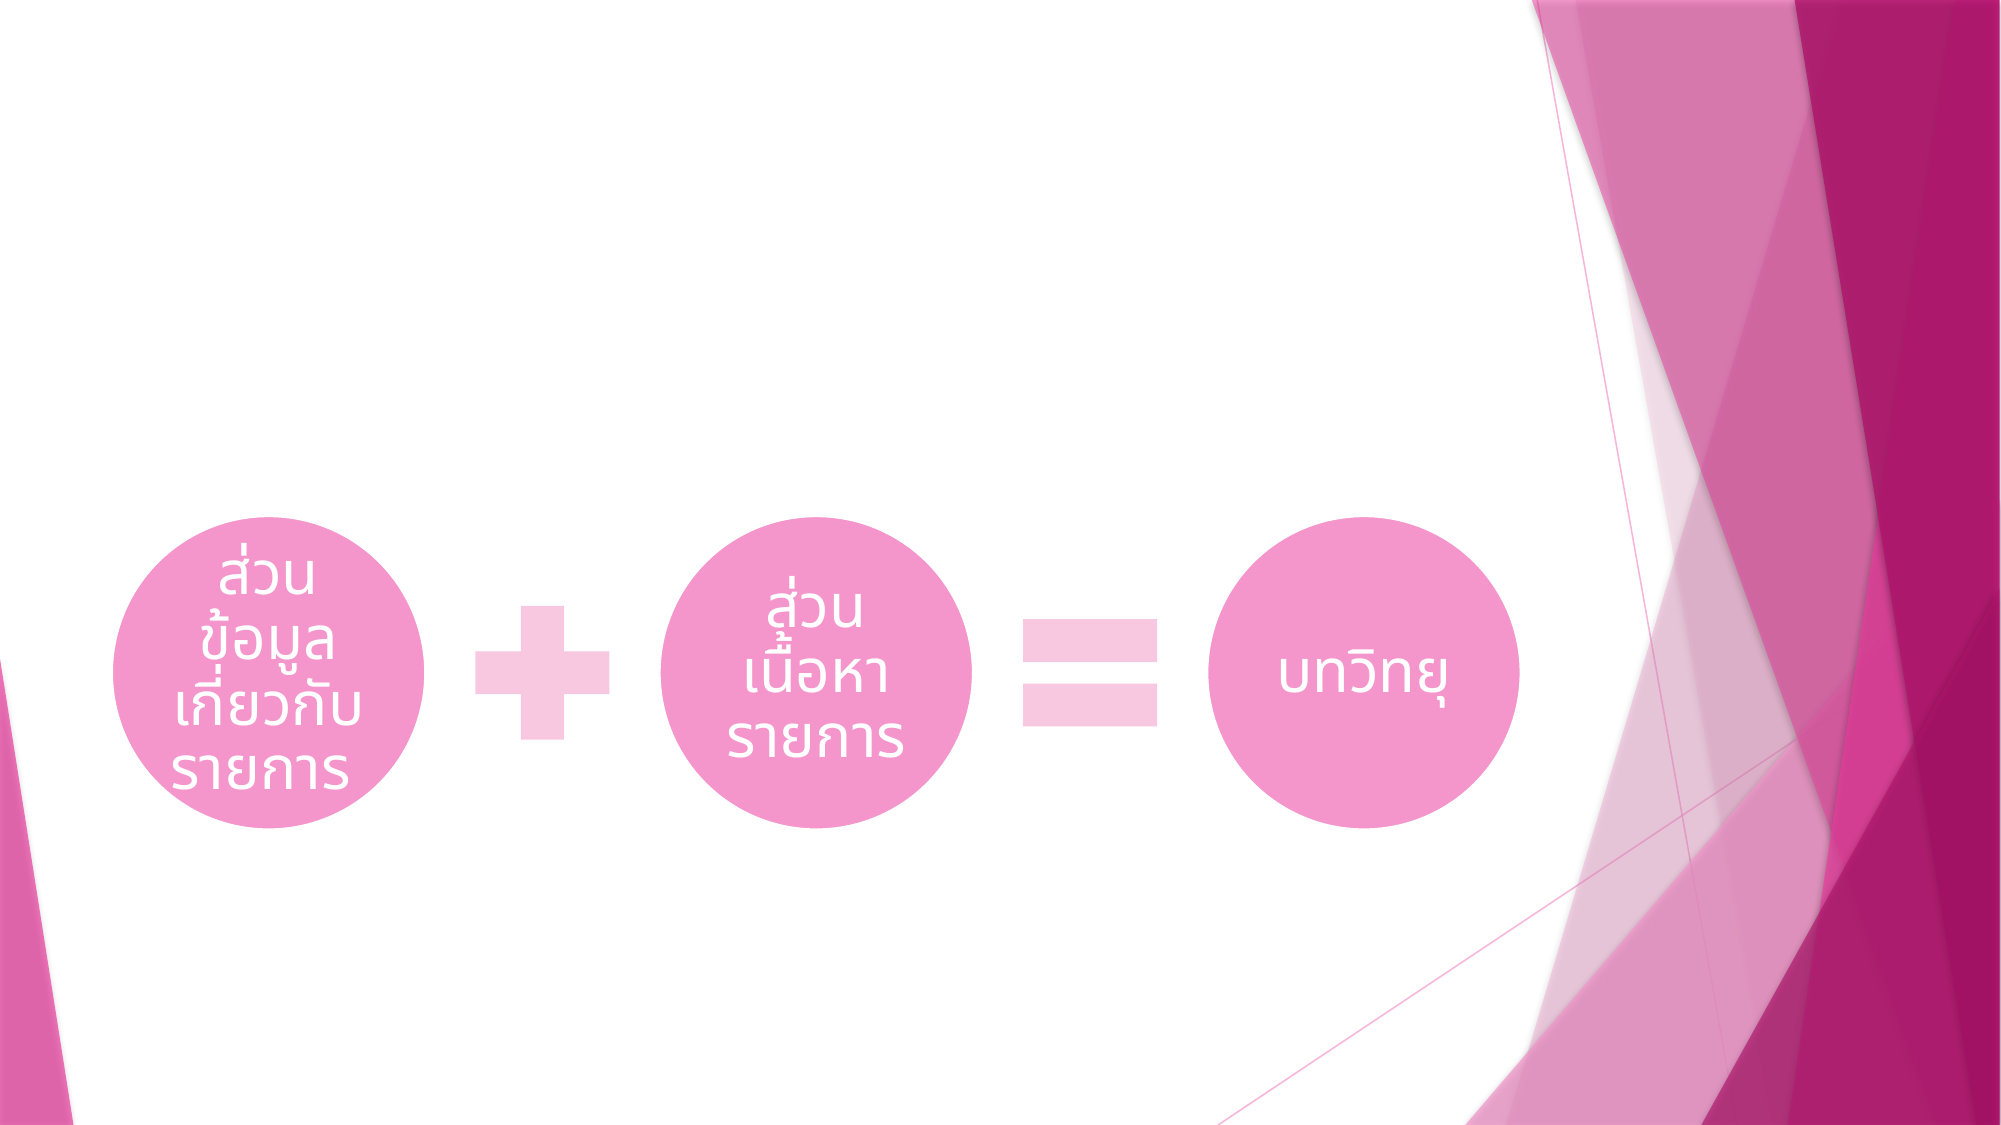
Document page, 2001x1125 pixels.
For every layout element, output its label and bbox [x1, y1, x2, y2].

list [110, 353, 1522, 992]
